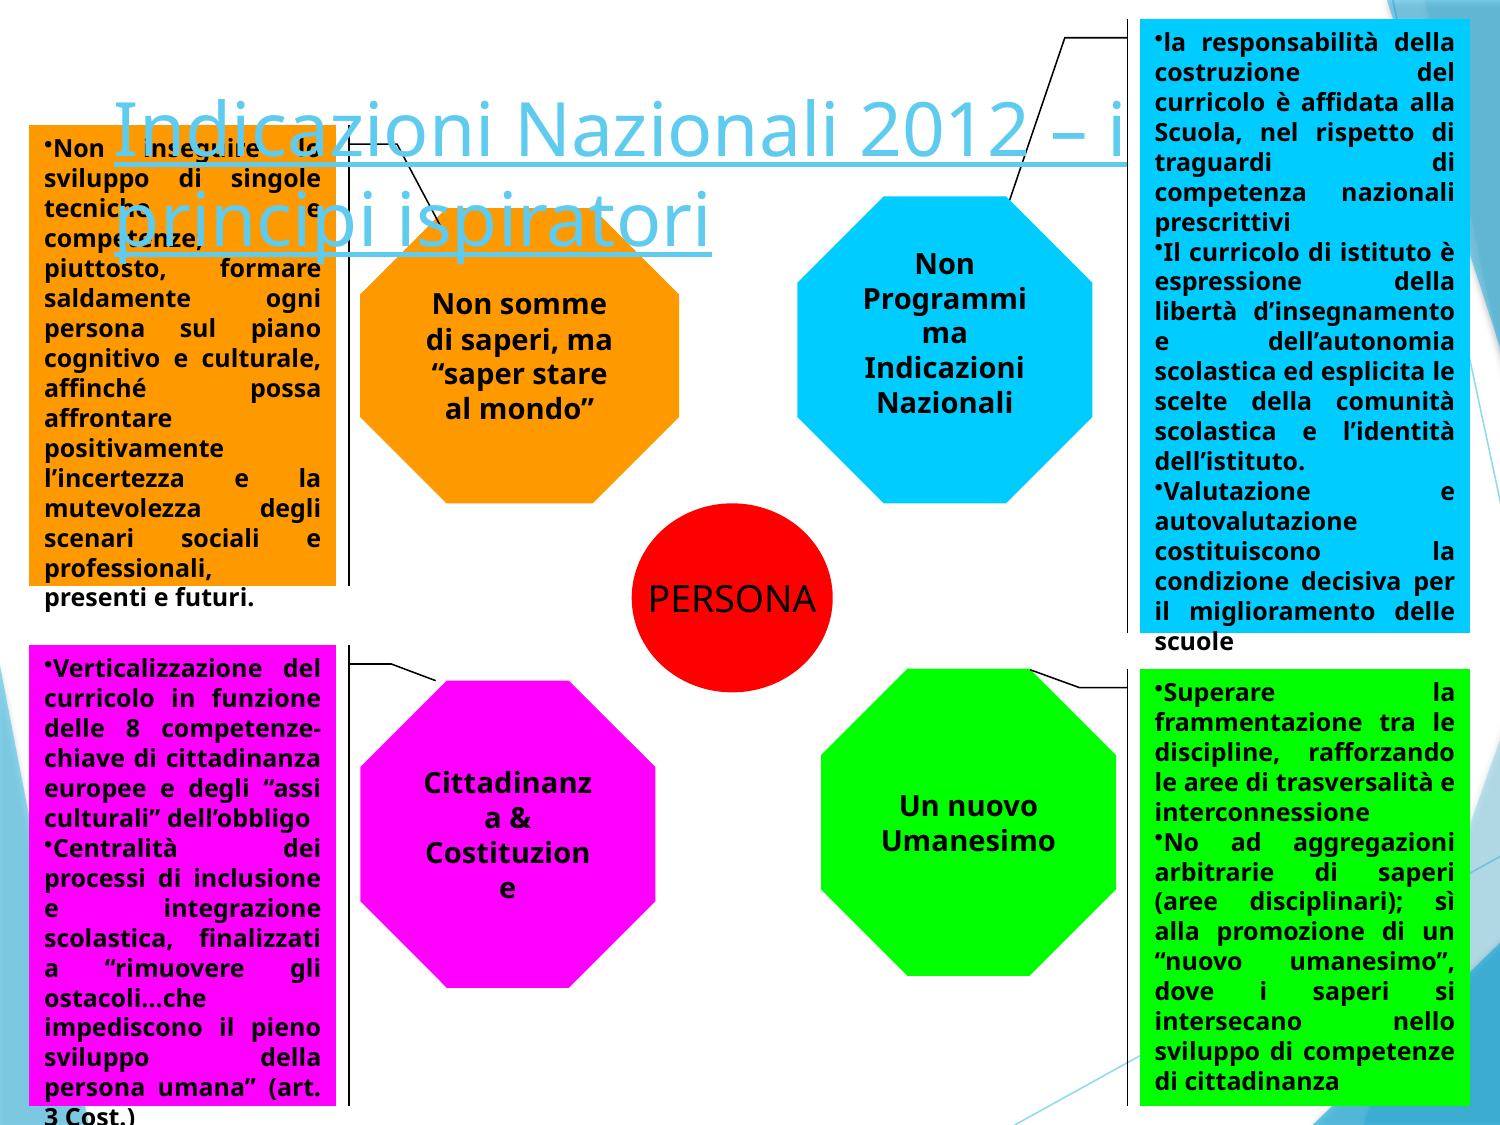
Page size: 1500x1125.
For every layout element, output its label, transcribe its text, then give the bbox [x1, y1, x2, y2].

text_box Verticalizzazione del curricolo in funzione delle 8 competenze-chiave di cittadinanza europee e degli “assi culturali” dell’obbligo Centralità dei processi di inclusione e integrazione scolastica, finalizzati a “rimuovere gli ostacoli…che impediscono il pieno sviluppo della persona umana” (art. 3 Cost.) [29, 645, 336, 1106]
text_box Cittadinanza & Costituzione [360, 680, 656, 988]
text_box PERSONA [631, 503, 833, 693]
text_box Indicazioni Nazionali 2012 – i principi ispiratori [99, 73, 1360, 291]
text_box Non somme di saperi, ma “saper stare al mondo” [360, 291, 680, 504]
text_box Un nuovo Umanesimo [821, 668, 1117, 976]
text_box Superare la frammentazione tra le discipline, rafforzando le aree di trasversalità e interconnessione No ad aggregazioni arbitrarie di saperi (aree disciplinari); sì alla promozione di un “nuovo umanesimo”, dove i saperi si intersecano nello sviluppo di competenze di cittadinanza [1140, 669, 1470, 1106]
text_box la responsabilità della costruzione del curricolo è affidata alla Scuola, nel rispetto di traguardi di competenza nazionali prescrittivi Il curricolo di istituto è espressione della libertà d’insegnamento e dell’autonomia scolastica ed esplicita le scelte della comunità scolastica e l’identità dell’istituto. Valutazione e autovalutazione costituiscono la condizione decisiva per il miglioramento delle scuole [1140, 19, 1470, 633]
text_box Non Programmi ma Indicazioni Nazionali [797, 291, 1093, 504]
text_box Non inseguire lo sviluppo di singole tecniche e competenze; piuttosto, formare saldamente ogni persona sul piano cognitivo e culturale, affinché possa affrontare positivamente l’incertezza e la mutevolezza degli scenari sociali e professionali, presenti e futuri. [29, 125, 336, 586]
